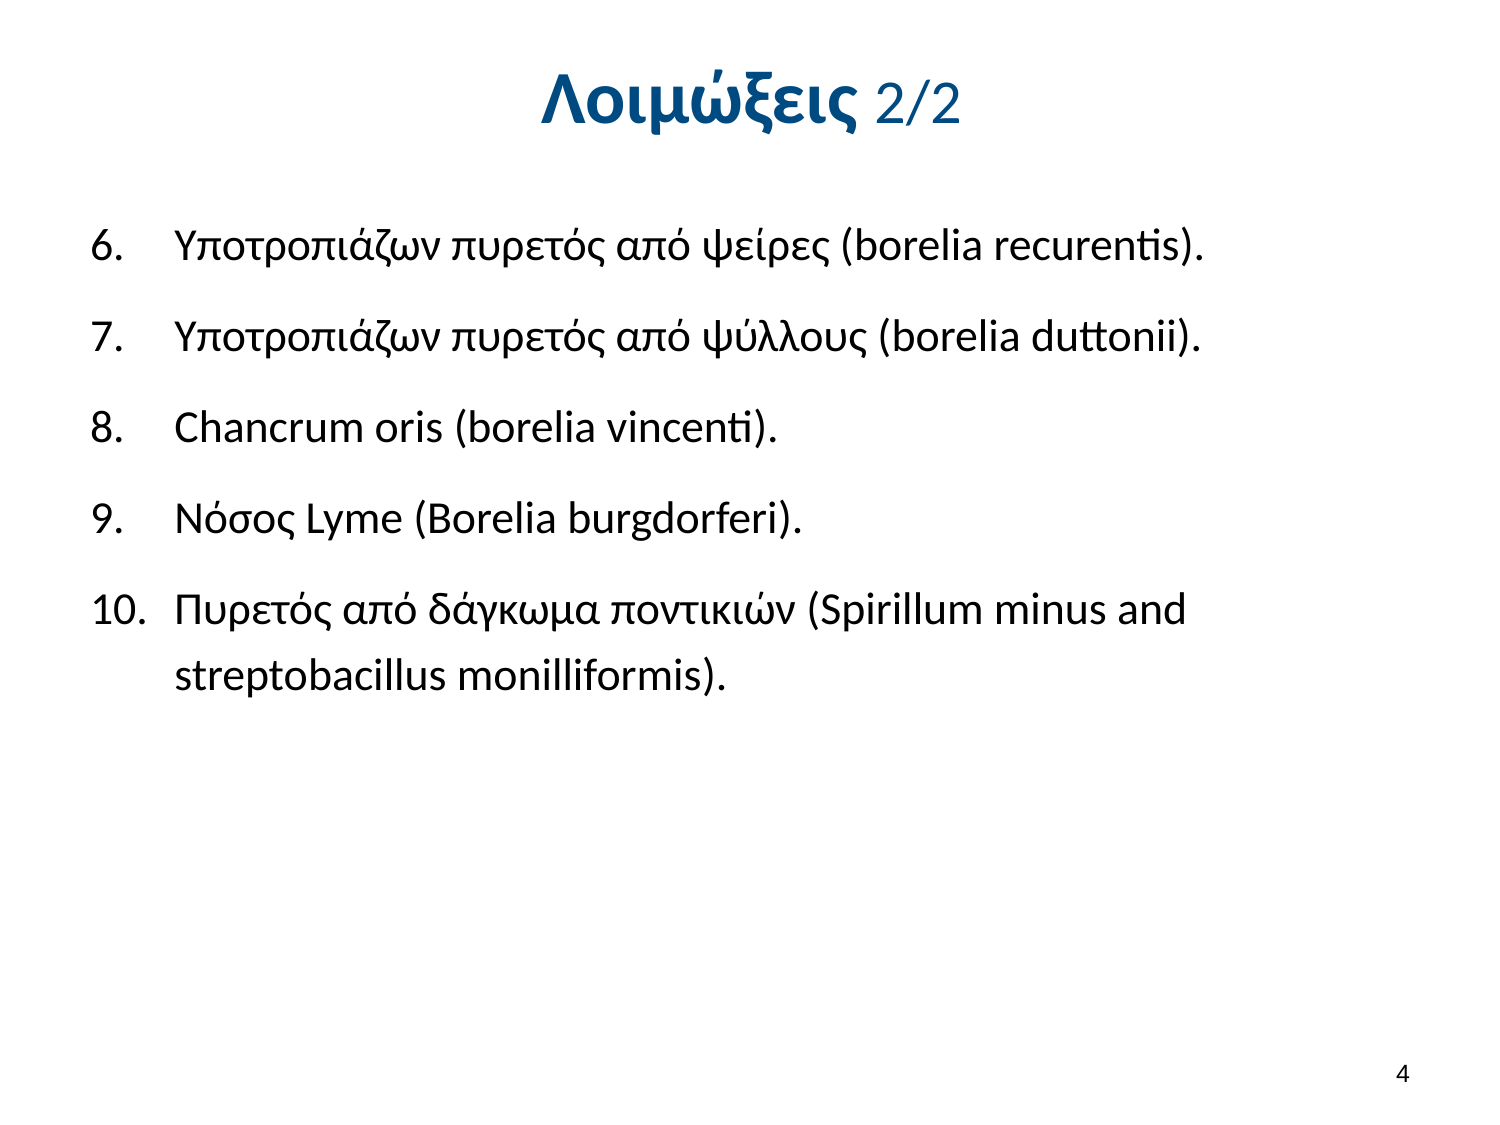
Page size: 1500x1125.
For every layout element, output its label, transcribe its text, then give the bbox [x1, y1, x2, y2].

slide_number 3 [1074, 1042, 1425, 1103]
title Λοιμώξεις 2/2 [76, 19, 1427, 169]
list Υποτροπιάζων πυρετός από ψείρες (borelia recurentis). Υποτροπιάζων πυρετός από ψύλλους (borelia duttonii). Chancrum oris (borelia vincenti). Νόσος Lyme (Borelia burgdorferi). Πυρετός από δάγκωμα ποντικιών (Spirillum minus and streptobacillus monilliformis). [75, 196, 1425, 1024]
